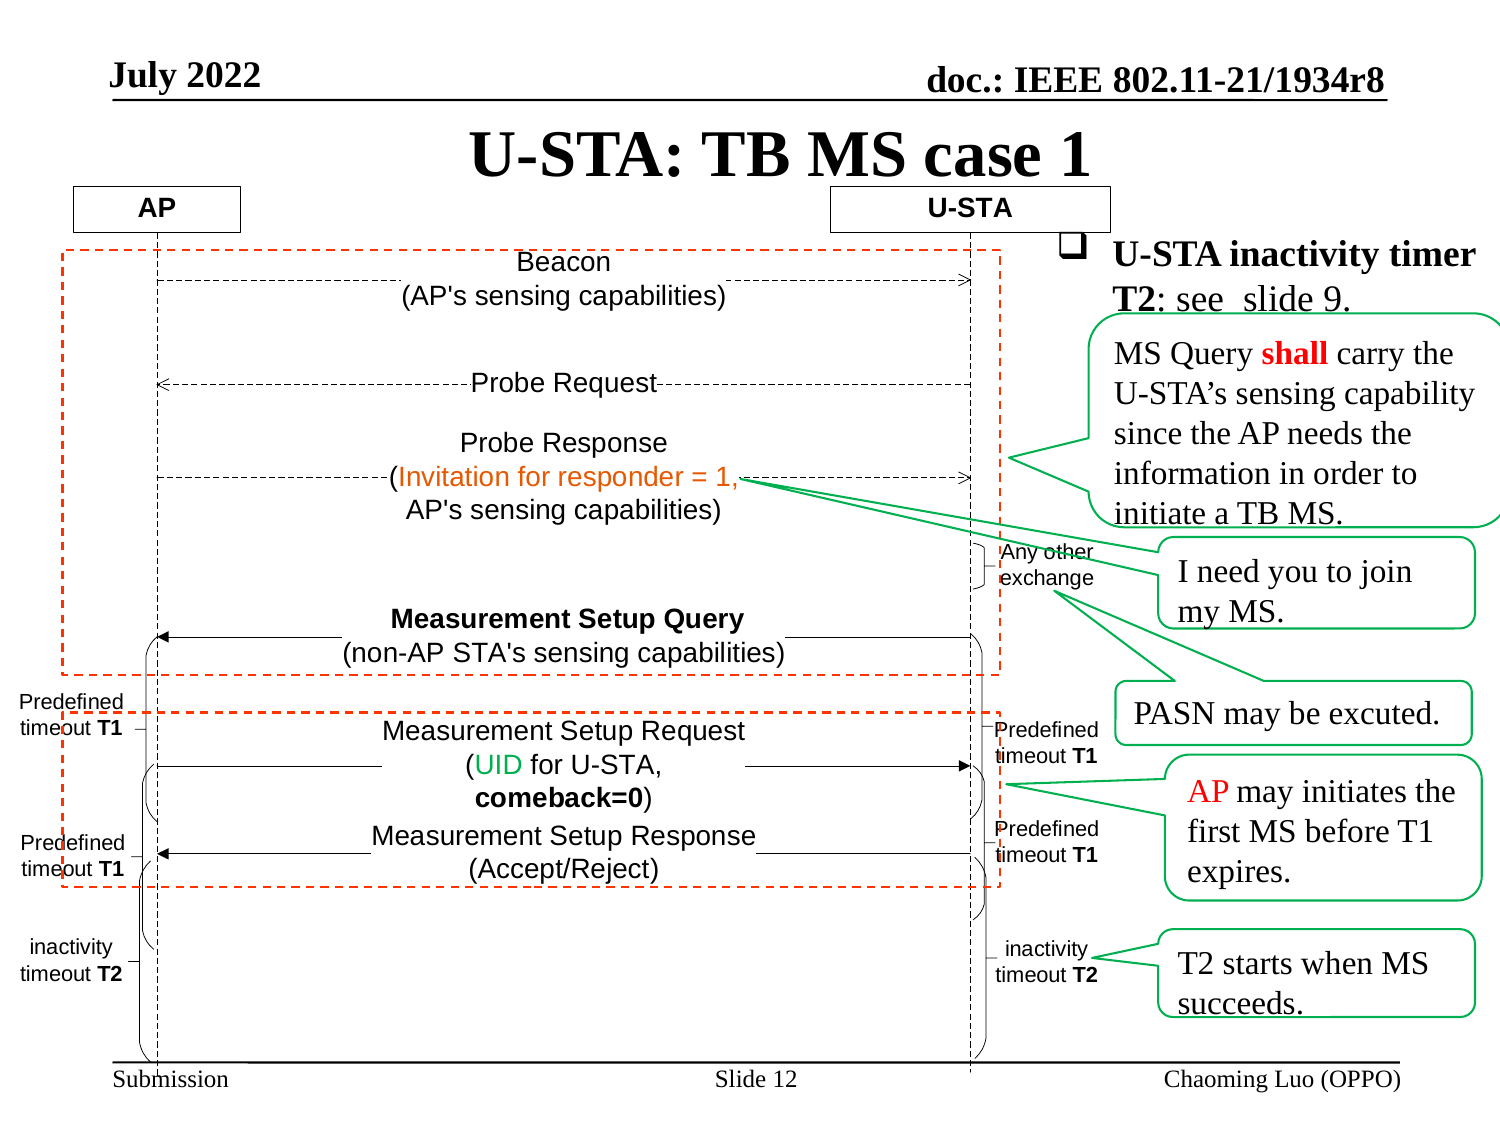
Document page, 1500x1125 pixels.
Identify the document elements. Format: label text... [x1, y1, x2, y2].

text_box U-STA inactivity timer T2: see slide 9. [1116, 220, 1500, 314]
footer Chaoming Luo (OPPO) [1116, 1061, 1402, 1093]
title U-STA: TB MS case 1 [112, 87, 1450, 213]
text_box AP may initiates the first MS before T1 expires. [1116, 754, 1482, 901]
text_box I need you to join my MS. [1116, 536, 1476, 629]
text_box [4, 178, 1113, 1108]
text_box T2 starts when MS succeeds. [1116, 929, 1476, 1018]
text_box MS Query shall carry the U-STA’s sensing capability since the AP needs the information in order to initiate a TB MS. [1116, 314, 1500, 528]
text_box PASN may be excuted. [1116, 617, 1472, 745]
